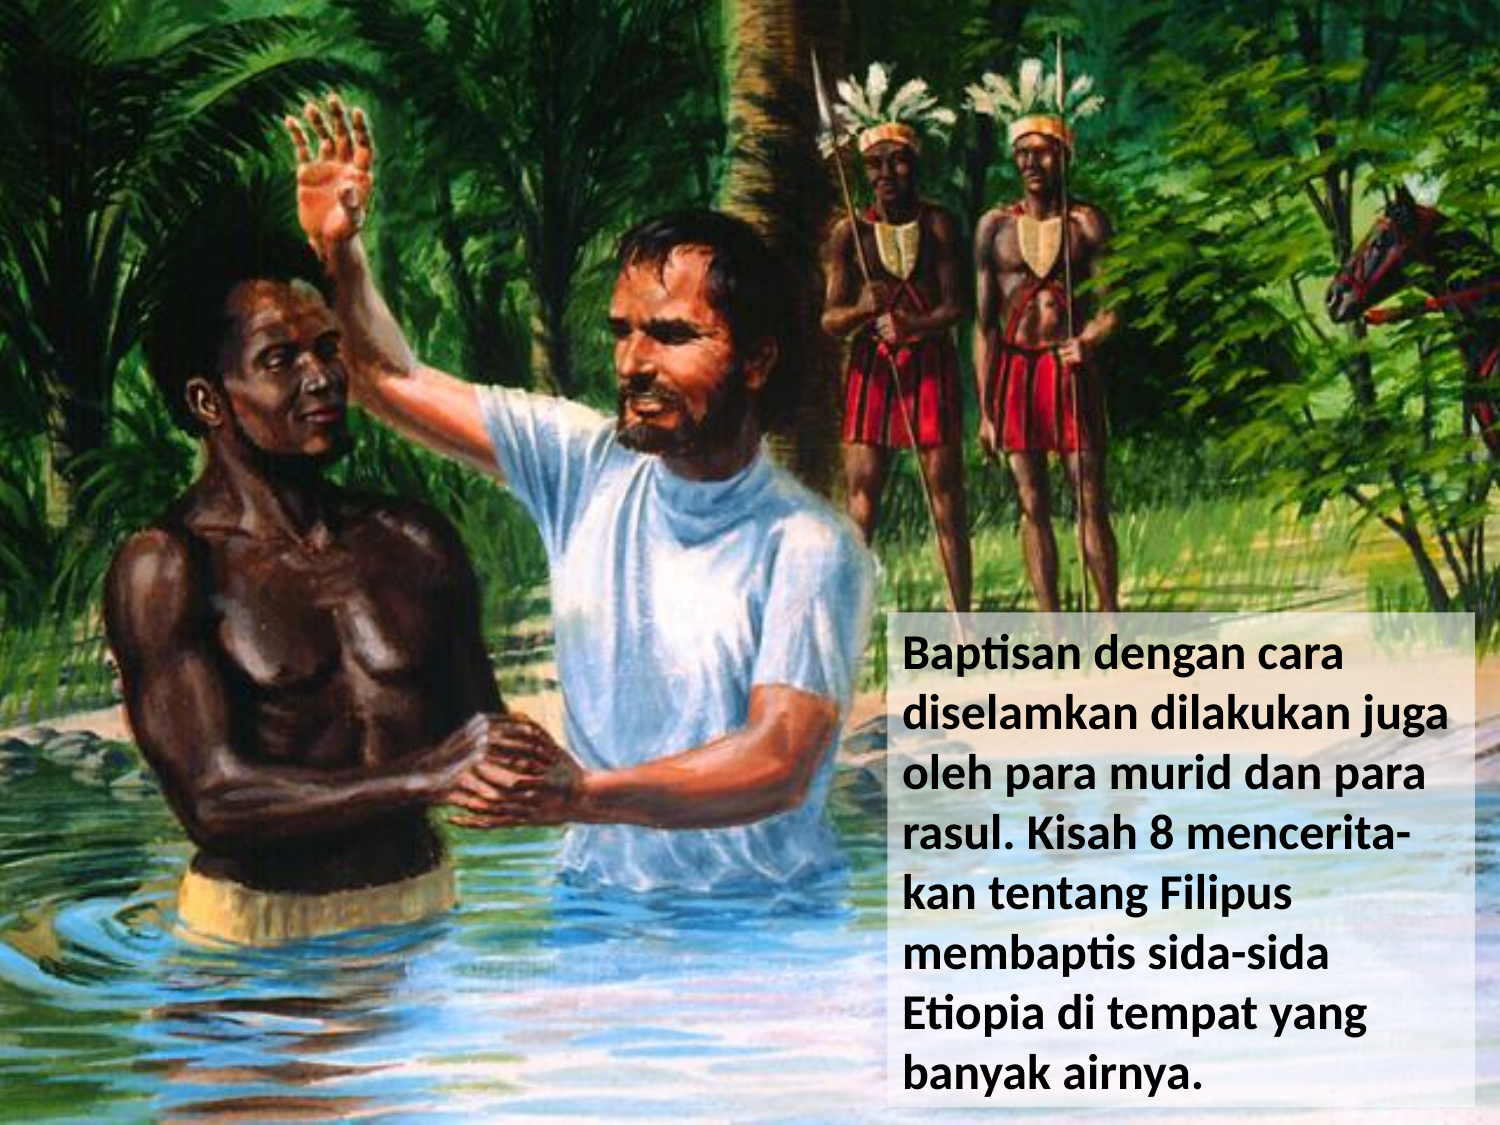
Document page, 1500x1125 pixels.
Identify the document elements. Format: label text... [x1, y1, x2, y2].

picture [0, 0, 1500, 1125]
text_box Baptisan dengan cara diselamkan dilakukan juga oleh para murid dan para rasul. Kisah 8 mencerita-kan tentang Filipus membaptis sida-sida Etiopia di tempat yang banyak airnya. [887, 612, 1475, 1108]
